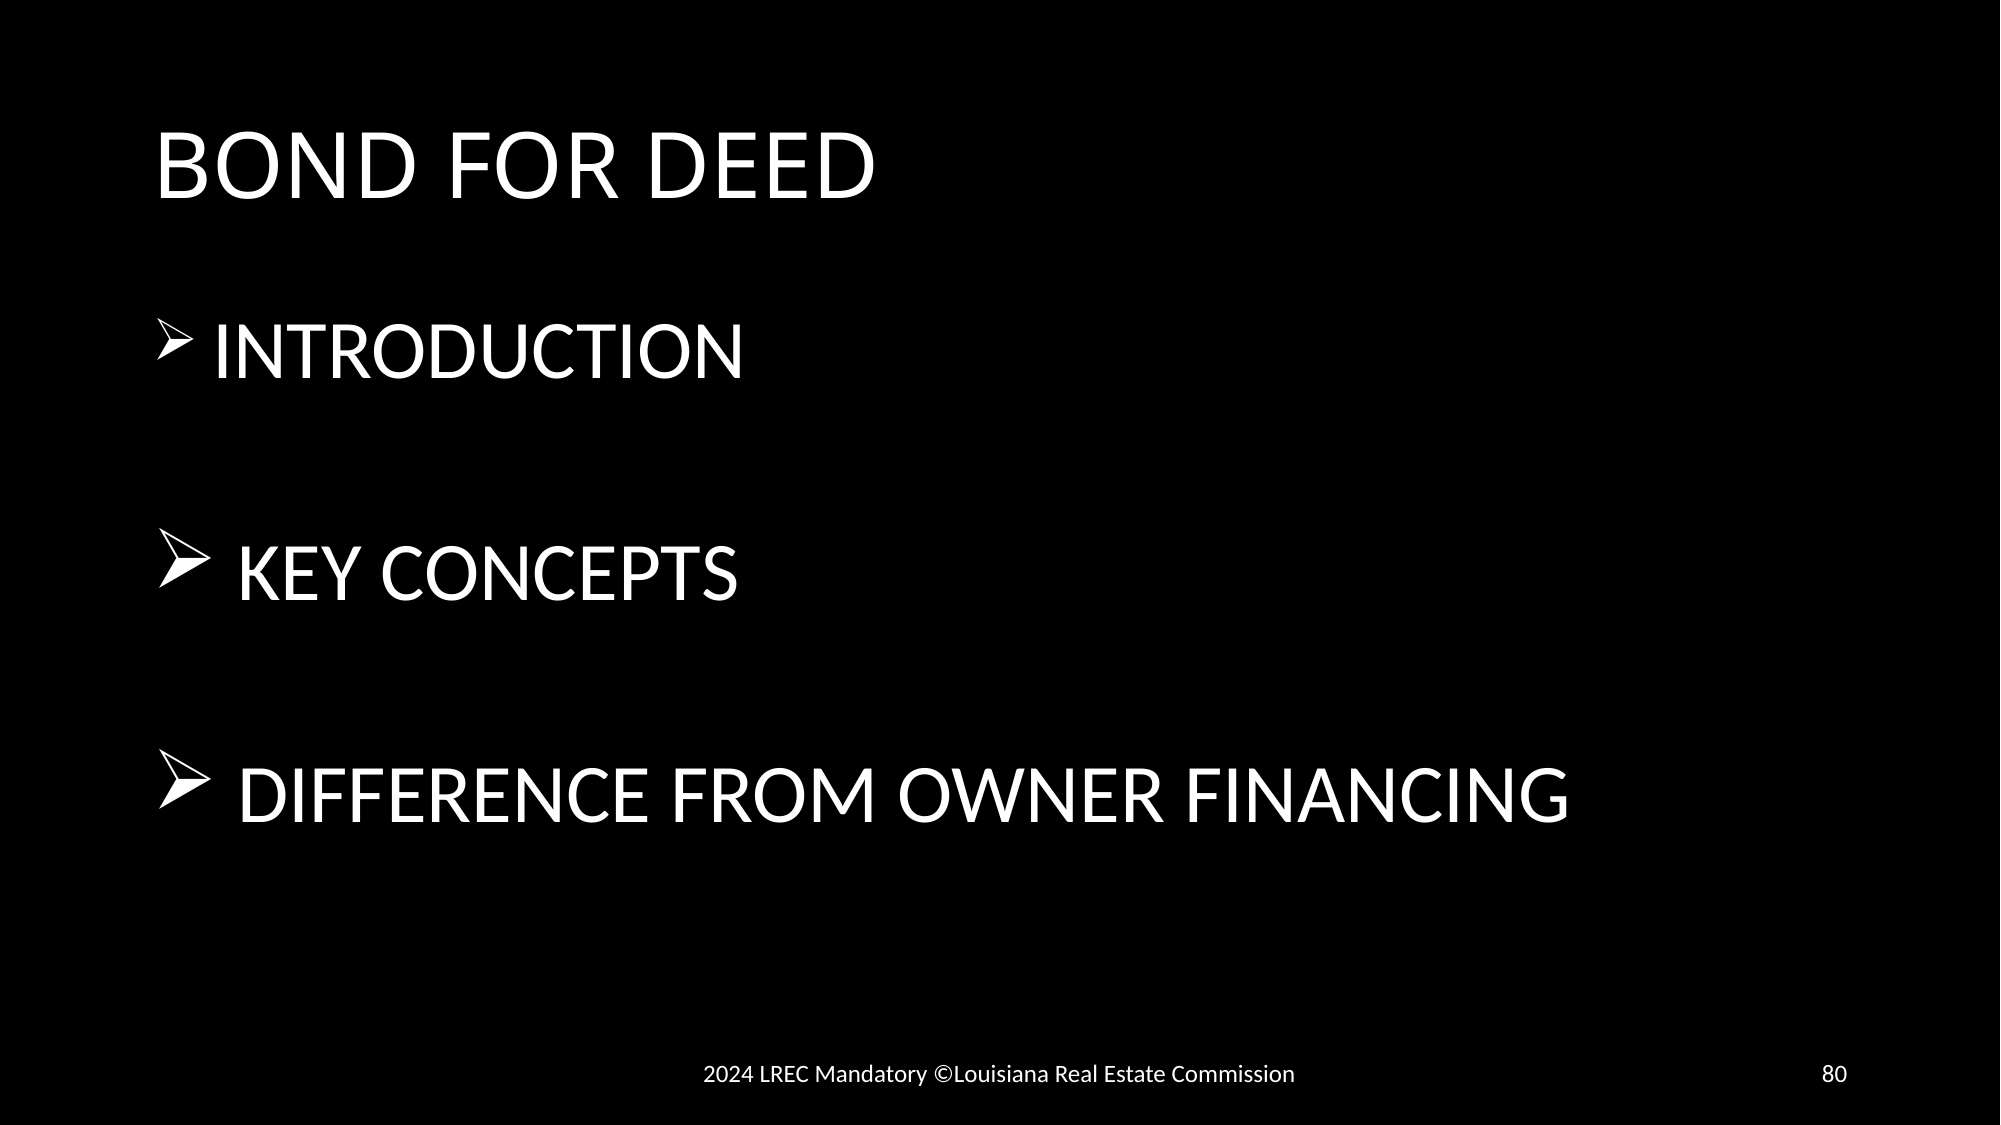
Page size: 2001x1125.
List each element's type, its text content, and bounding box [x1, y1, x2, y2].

footer 2024 LREC Mandatory ©Louisiana Real Estate Commission [662, 1042, 1338, 1103]
slide_number 80 [1412, 1042, 1863, 1103]
title BOND FOR DEED [137, 59, 1863, 278]
list INTRODUCTION KEY CONCEPTS DIFFERENCE FROM OWNER FINANCING [137, 299, 1863, 1014]
